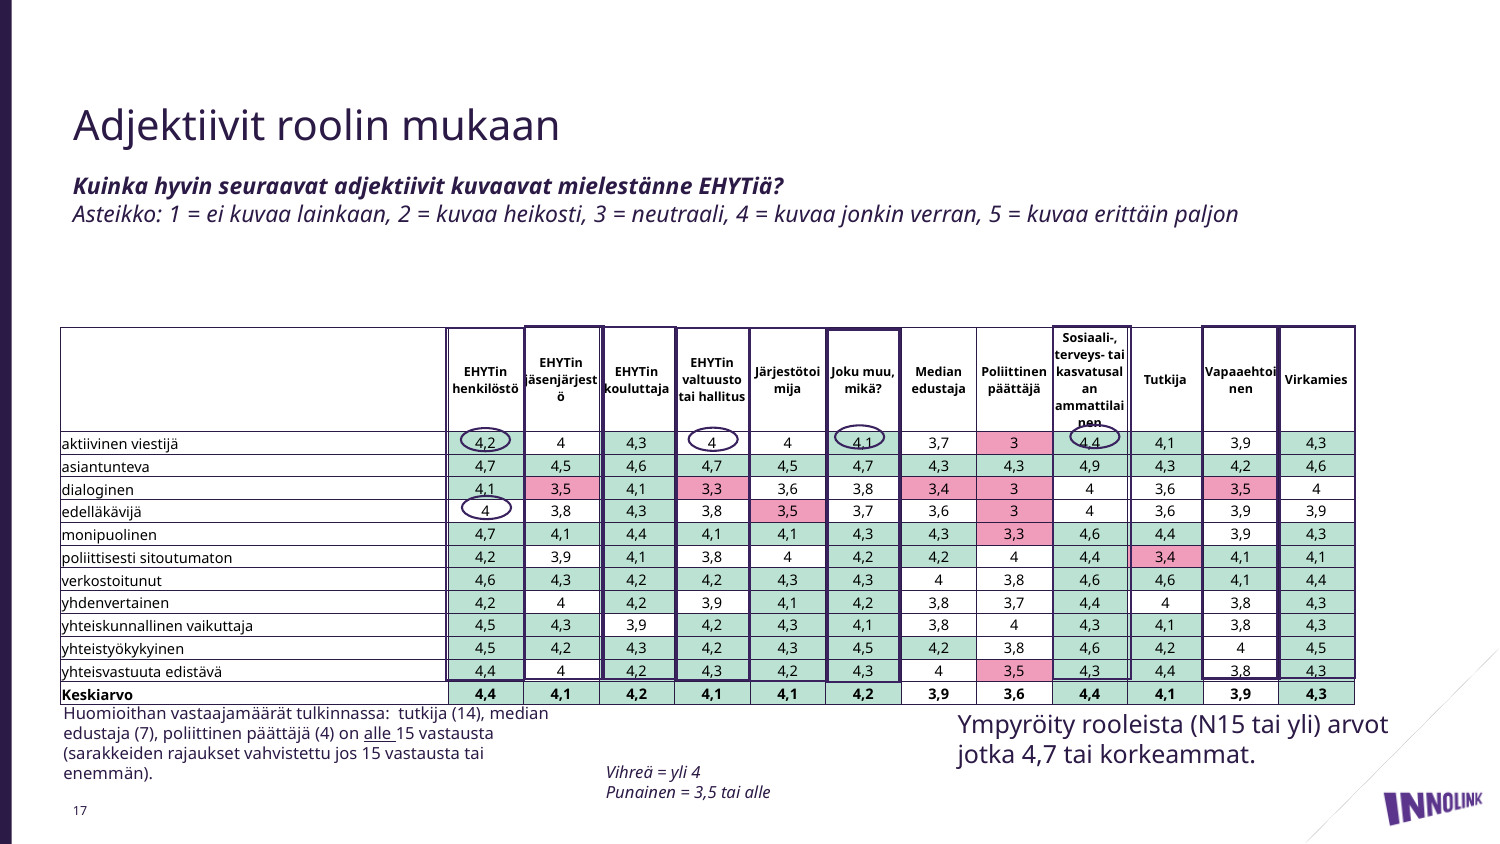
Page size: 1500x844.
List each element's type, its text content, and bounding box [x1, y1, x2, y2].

table_cell 3 [977, 500, 1052, 522]
text_box [445, 327, 525, 681]
table_cell 3,6 [1132, 477, 1201, 499]
table_cell 3,4 [1132, 546, 1201, 567]
table_cell 4,4 [1053, 682, 1127, 701]
text_box [1052, 325, 1132, 680]
table_cell 4,4 [1132, 523, 1201, 545]
table_cell asiantunteva [61, 455, 445, 476]
table_cell 3 [977, 432, 1052, 454]
text_box [826, 328, 901, 683]
table_cell 4,2 [600, 682, 674, 704]
table_cell 4,1 [1132, 432, 1201, 454]
text_box Kuinka hyvin seuraavat adjektiivit kuvaavat mielestänne EHYTiä? Asteikko: 1 = ei kuvaa lainkaan, 2 = kuvaa heikosti, 3 = neutraali, 4 = kuvaa jonkin verran, 5 = kuvaa erittäin paljon [58, 164, 1407, 235]
table_cell 3,8 [977, 568, 1052, 590]
table_header [61, 328, 445, 431]
table_cell 4,3 [902, 523, 976, 545]
table_cell 4,6 [1132, 568, 1201, 590]
table_cell yhteistyökykyinen [61, 637, 445, 659]
table_cell 3,9 [902, 682, 976, 704]
table_cell 4 [977, 614, 1052, 636]
table_cell 4,1 [1132, 614, 1201, 636]
table_cell 4,1 [751, 682, 825, 704]
table_cell 3,8 [902, 591, 976, 613]
text_box [524, 325, 605, 680]
table_cell 3,9 [1204, 682, 1278, 701]
table_cell 4,3 [977, 455, 1052, 476]
picture [1305, 648, 1500, 844]
text_box [1201, 325, 1281, 680]
table_cell 4,2 [826, 683, 901, 704]
table_cell 4 [902, 660, 976, 681]
table_cell 4,2 [1132, 637, 1201, 659]
table_cell 3 [977, 477, 1052, 499]
table_cell Keskiarvo [61, 682, 448, 695]
table_cell 4,2 [902, 637, 976, 659]
text_box [833, 424, 886, 450]
table_header Median edustaja [902, 328, 976, 431]
table_cell monipuolinen [61, 523, 445, 545]
text_box [459, 427, 512, 453]
table_cell dialoginen [61, 477, 445, 499]
table_cell 4,3 [1132, 455, 1201, 476]
text_box Vihreä = yli 4 Punainen = 3,5 tai alle [591, 754, 909, 809]
table_cell 4,3 [1279, 682, 1354, 701]
table_cell aktiivinen viestijä [61, 432, 445, 454]
table_cell poliittisesti sitoutumaton [61, 546, 445, 567]
text_box [749, 327, 829, 682]
table_cell 4,2 [902, 546, 976, 567]
slide_number 17 [58, 791, 120, 827]
table_cell 3,6 [1132, 500, 1201, 522]
table_cell yhteisvastuuta edistävä [61, 660, 445, 681]
table_cell yhteiskunnallinen vaikuttaja [61, 614, 445, 636]
table_cell verkostoitunut [61, 568, 445, 590]
table_cell edelläkävijä [61, 500, 445, 522]
table_cell yhdenvertainen [61, 591, 445, 613]
table_cell 3,3 [977, 523, 1052, 545]
text_box [675, 327, 750, 681]
text_box Huomioithan vastaajamäärät tulkinnassa: tutkija (14), median edustaja (7), poliittinen päättäjä (4) on alle 15 vastausta (sarakkeiden rajaukset vahvistettu jos 15 vastausta tai enemmän). [48, 695, 581, 791]
table_cell 3,4 [902, 477, 976, 499]
title Adjektiivit roolin mukaan [58, 44, 1352, 164]
text_box [460, 494, 513, 521]
table_cell 4,4 [1128, 660, 1203, 681]
table_header Poliittinen päättäjä [977, 328, 1052, 431]
text_box [687, 426, 739, 452]
table_cell 4 [977, 546, 1052, 567]
table_cell 3,6 [902, 500, 976, 522]
table_cell 4 [902, 568, 976, 590]
text_box [1276, 325, 1356, 679]
table_cell 3,6 [977, 682, 1052, 701]
table_cell 4,1 [1128, 682, 1203, 701]
table_header Tutkija [1132, 328, 1201, 431]
table_cell 3,8 [977, 637, 1052, 659]
table_cell 4,1 [524, 682, 599, 704]
table_cell 3,5 [977, 660, 1052, 681]
text_box [601, 326, 677, 680]
table_cell 3,8 [902, 614, 976, 636]
table_cell 3,7 [902, 432, 976, 454]
table_cell 4,3 [902, 455, 976, 476]
text_box [1069, 423, 1121, 450]
table_cell 3,7 [977, 591, 1052, 613]
table_cell 4 [1132, 591, 1201, 613]
table_cell 4,4 [449, 682, 523, 695]
table_cell 4,1 [675, 682, 750, 704]
text_box Ympyröity rooleista (N15 tai yli) arvot jotka 4,7 tai korkeammat. [942, 701, 1406, 776]
